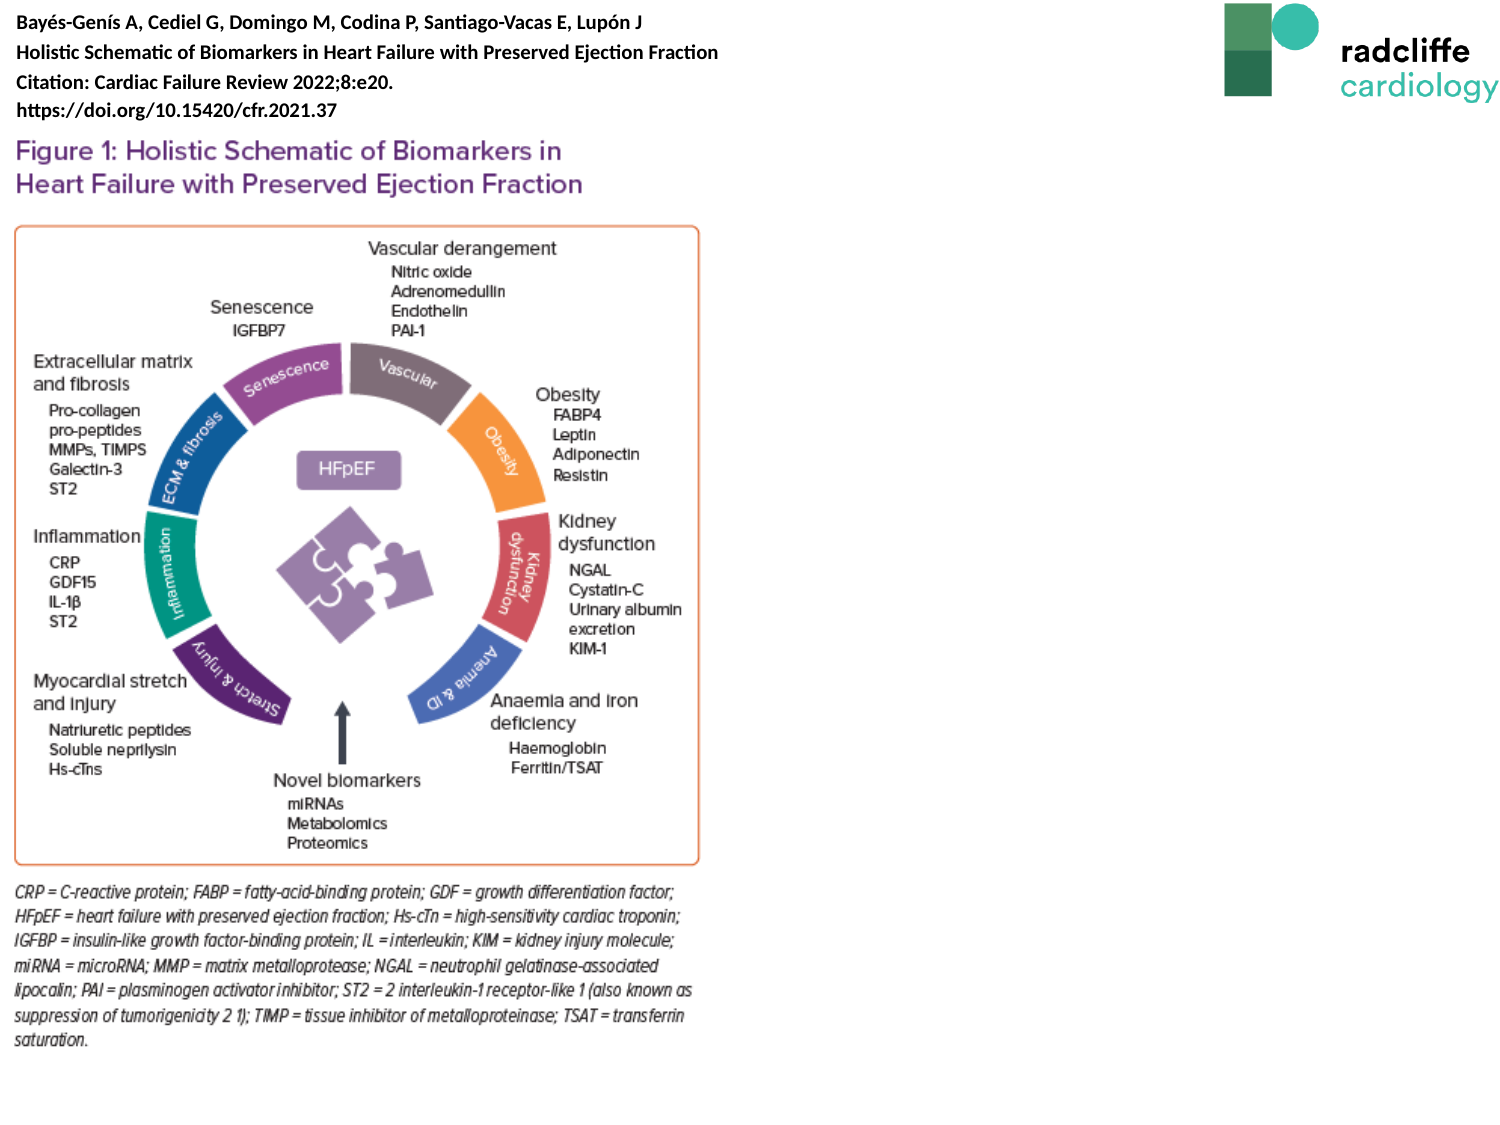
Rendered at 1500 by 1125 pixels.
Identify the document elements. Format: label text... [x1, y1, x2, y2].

text_box Holistic Schematic of Biomarkers in Heart Failure with Preserved Ejection Fraction [1, 31, 1224, 60]
text_box Citation: Cardiac Failure Review 2022;8:e20. [1, 60, 1224, 89]
picture [1224, 1, 1499, 104]
text_box Bayés-Genís A, Cediel G, Domingo M, Codina P, Santiago-Vacas E, Lupón J [1, 1, 939, 31]
text_box https://doi.org/10.15420/cfr.2021.37 [1, 89, 1500, 129]
picture [1, 124, 713, 1063]
